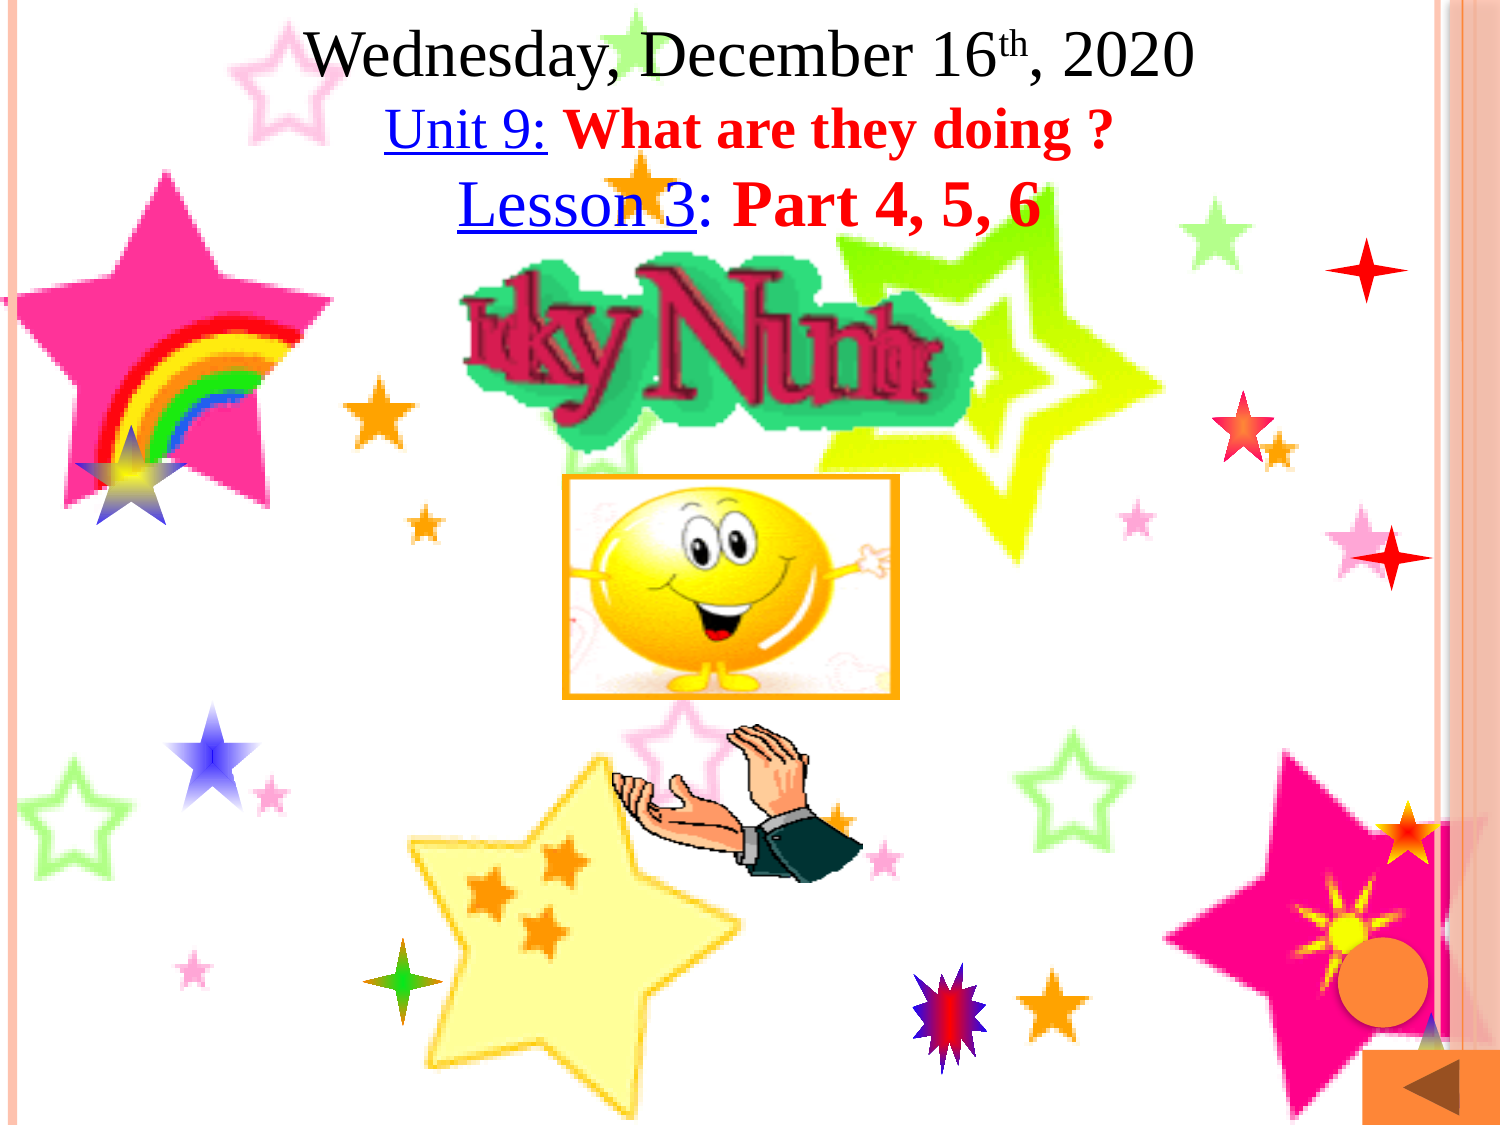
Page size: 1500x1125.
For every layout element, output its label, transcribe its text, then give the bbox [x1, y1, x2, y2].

text_box [1350, 524, 1434, 592]
text_box [1418, 1012, 1444, 1049]
text_box [75, 425, 188, 525]
picture [18, 236, 1434, 1125]
text_box [1244, 392, 1275, 463]
picture [1441, 250, 1449, 1049]
text_box Wednesday, December 16th, 2020 Unit 9: What are they doing ? Lesson 3: Part 4, 5, 6 [0, 0, 1500, 250]
text_box [1362, 1049, 1500, 1125]
text_box [362, 937, 444, 1027]
text_box [1374, 800, 1442, 865]
text_box [162, 699, 263, 813]
text_box [1325, 250, 1409, 304]
text_box [912, 962, 988, 1075]
picture [0, 250, 7, 1125]
